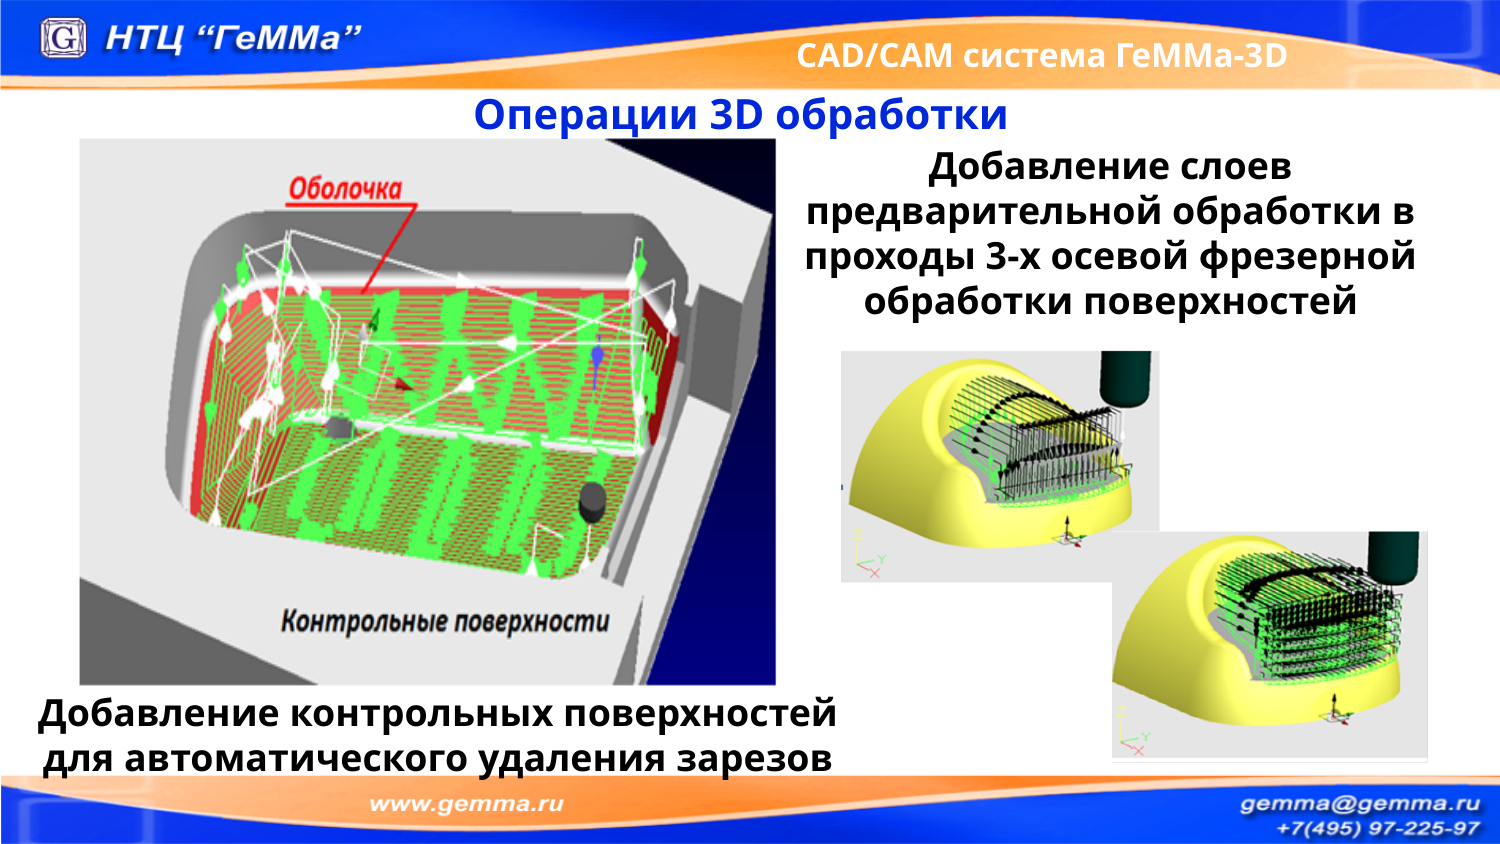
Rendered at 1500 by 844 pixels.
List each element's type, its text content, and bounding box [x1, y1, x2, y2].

text_box Добавление слоев предварительной обработки в проходы 3-х осевой фрезерной обработки поверхностей [784, 134, 1438, 330]
text_box CAD/CAM система ГеММа-3D [767, 27, 1317, 82]
picture [0, 0, 1500, 844]
text_box Операции 3D обработки [458, 80, 1024, 146]
text_box Добавление контрольных поверхностей для автоматического удаления зарезов [20, 681, 857, 786]
